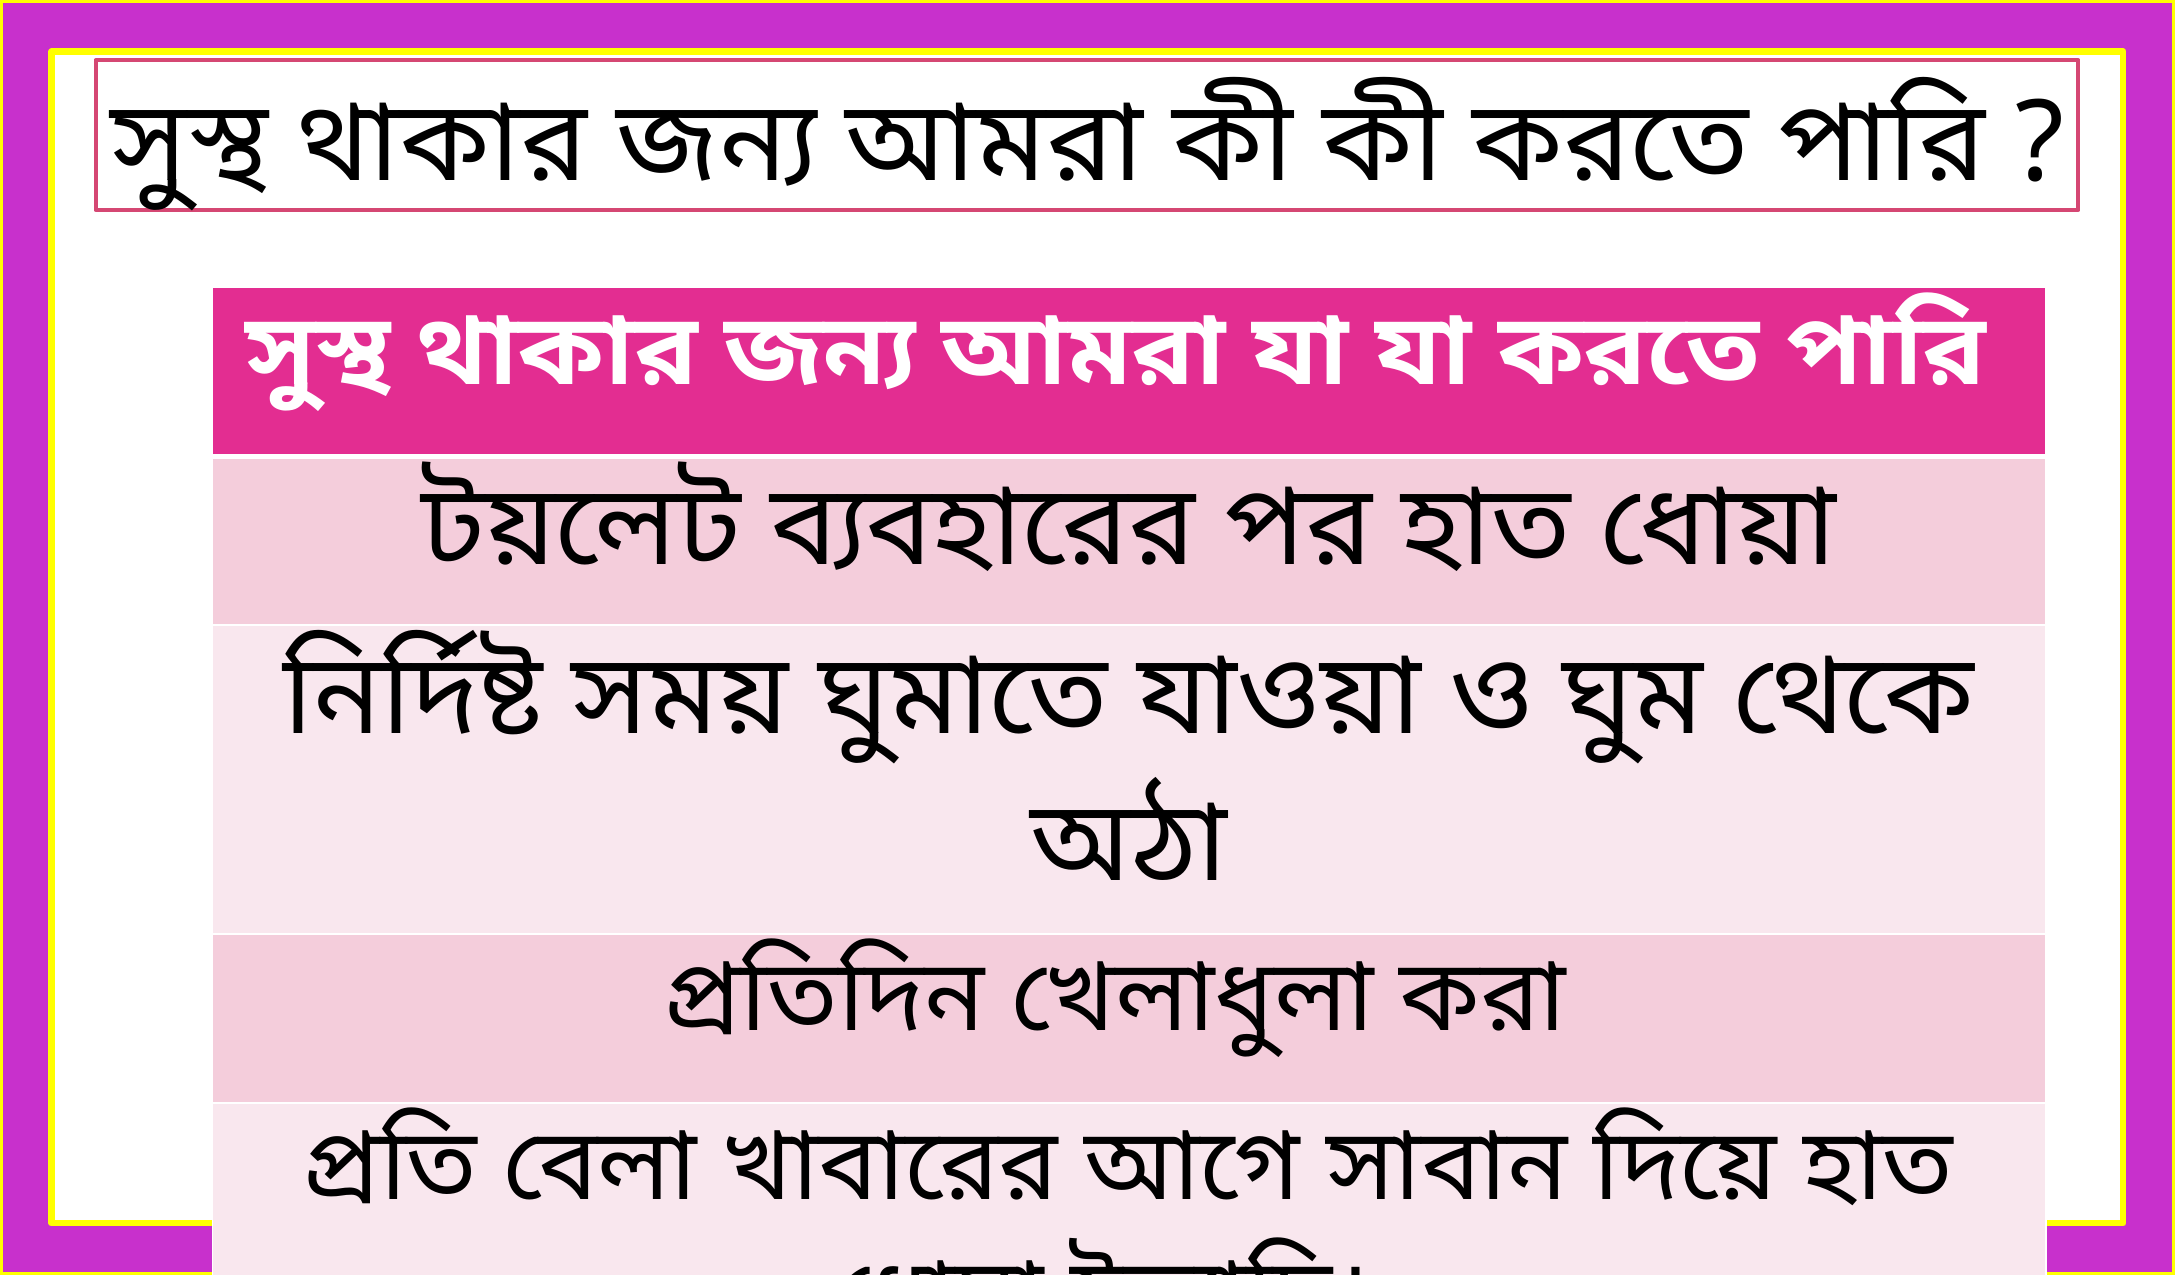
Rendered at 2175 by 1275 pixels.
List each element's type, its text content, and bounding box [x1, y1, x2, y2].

table_cell প্রতি বেলা খাবারের আগে সাবান দিয়ে হাত ধোয়া ইত্যাদি। [213, 1104, 2045, 1275]
table_header সুস্থ থাকার জন্য আমরা যা যা করতে পারি [213, 288, 2045, 454]
table_cell টয়লেট ব্যবহারের পর হাত ধোয়া [213, 459, 2045, 624]
table_cell নির্দিষ্ট সময় ঘুমাতে যাওয়া ও ঘুম থেকে অঠা [213, 626, 2045, 933]
table_cell প্রতিদিন খেলাধুলা করা [213, 935, 2045, 1102]
text_box সুস্থ থাকার জন্য আমরা কী কী করতে পারি ? [94, 58, 2080, 212]
